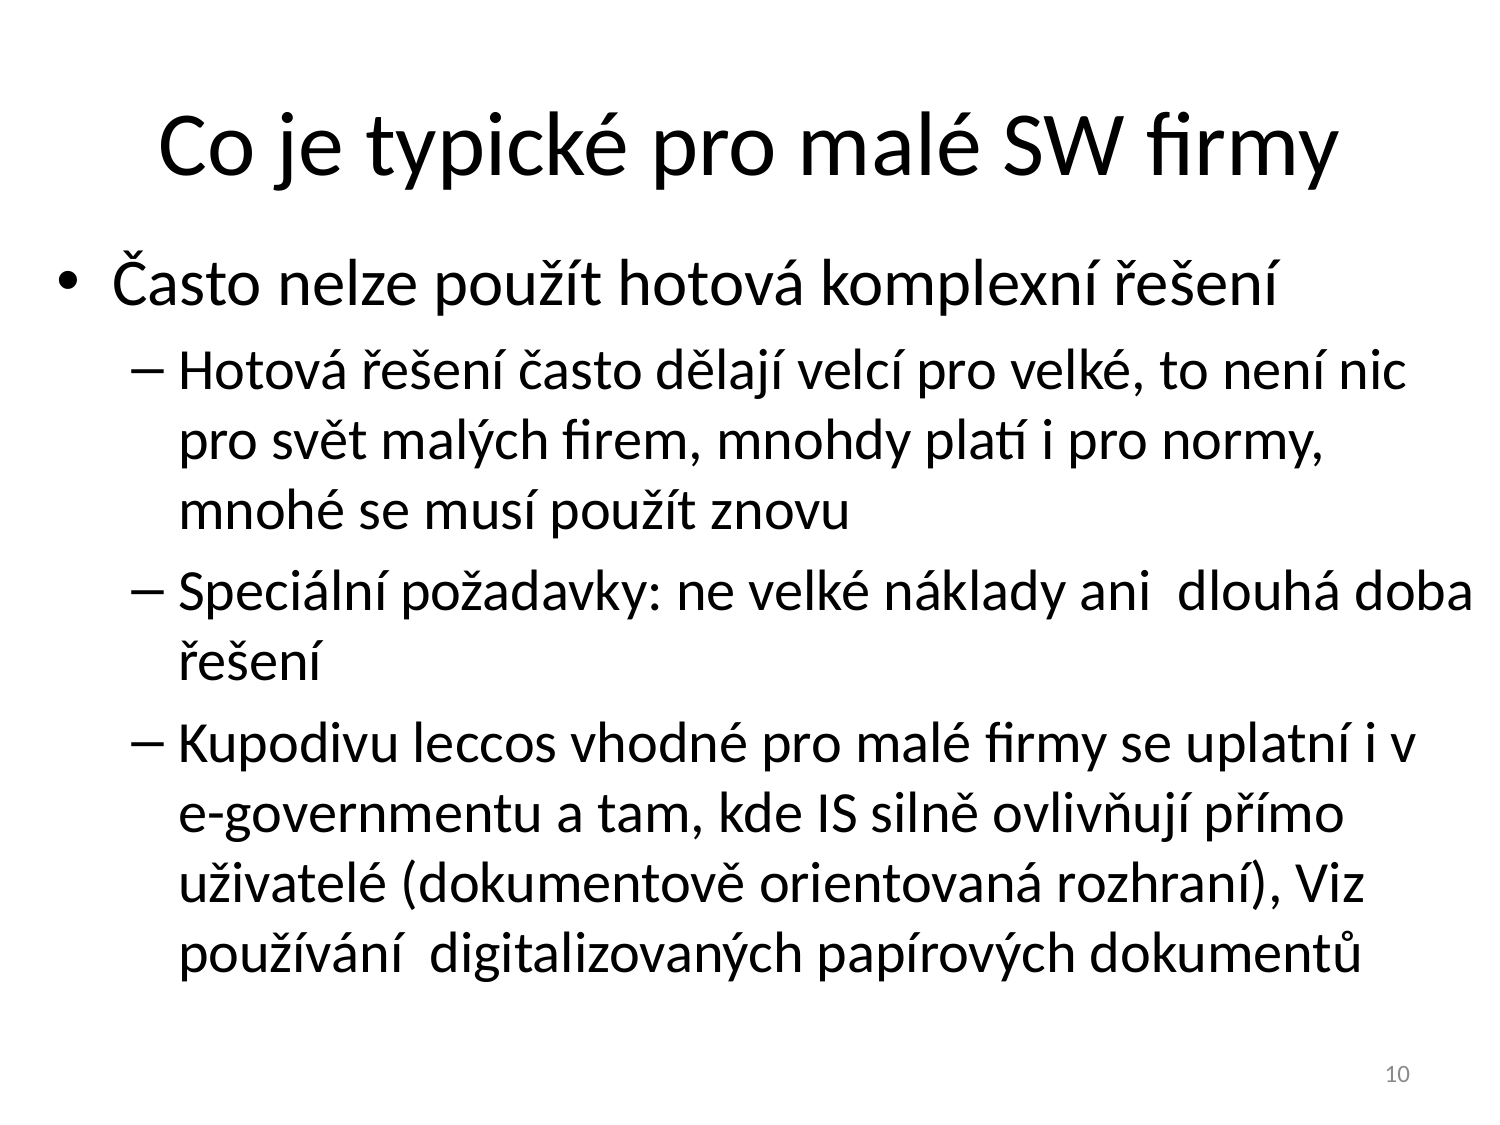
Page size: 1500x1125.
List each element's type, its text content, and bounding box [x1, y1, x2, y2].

slide_number 10 [1074, 1042, 1425, 1103]
title Co je typické pro malé SW firmy [75, 45, 1425, 231]
list Často nelze použít hotová komplexní řešení Hotová řešení často dělají velcí pro velké, to není nic pro svět malých firem, mnohdy platí i pro normy, mnohé se musí použít znovu Speciální požadavky: ne velké náklady ani dlouhá doba řešení Kupodivu leccos vhodné pro malé firmy se uplatní i v e-governmentu a tam, kde IS silně ovlivňují přímo uživatelé (dokumentově orientovaná rozhraní), Viz používání digitalizovaných papírových dokumentů [41, 231, 1493, 1000]
